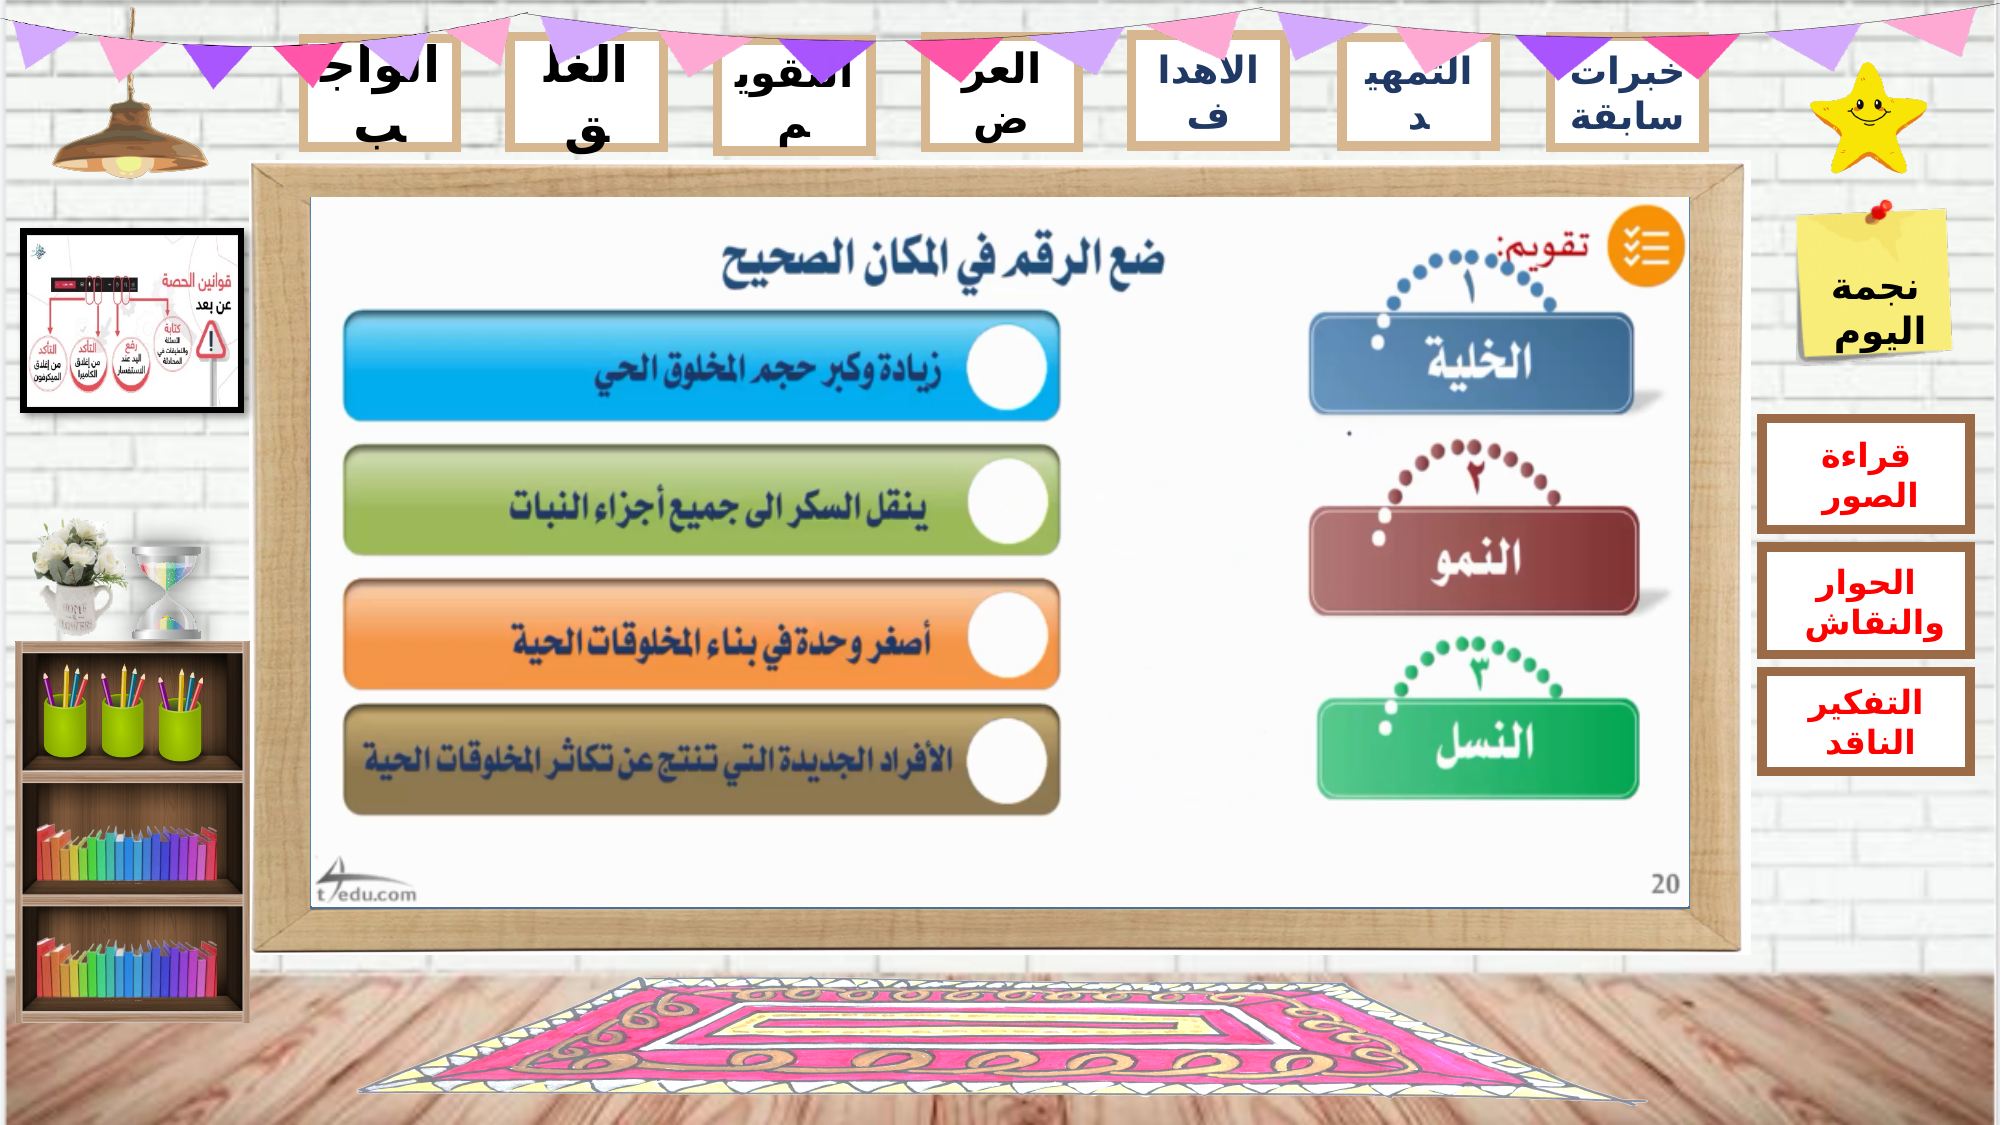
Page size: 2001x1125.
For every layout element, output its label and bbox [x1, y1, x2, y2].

picture [0, 0, 2000, 1125]
text_box [1762, 418, 1971, 772]
